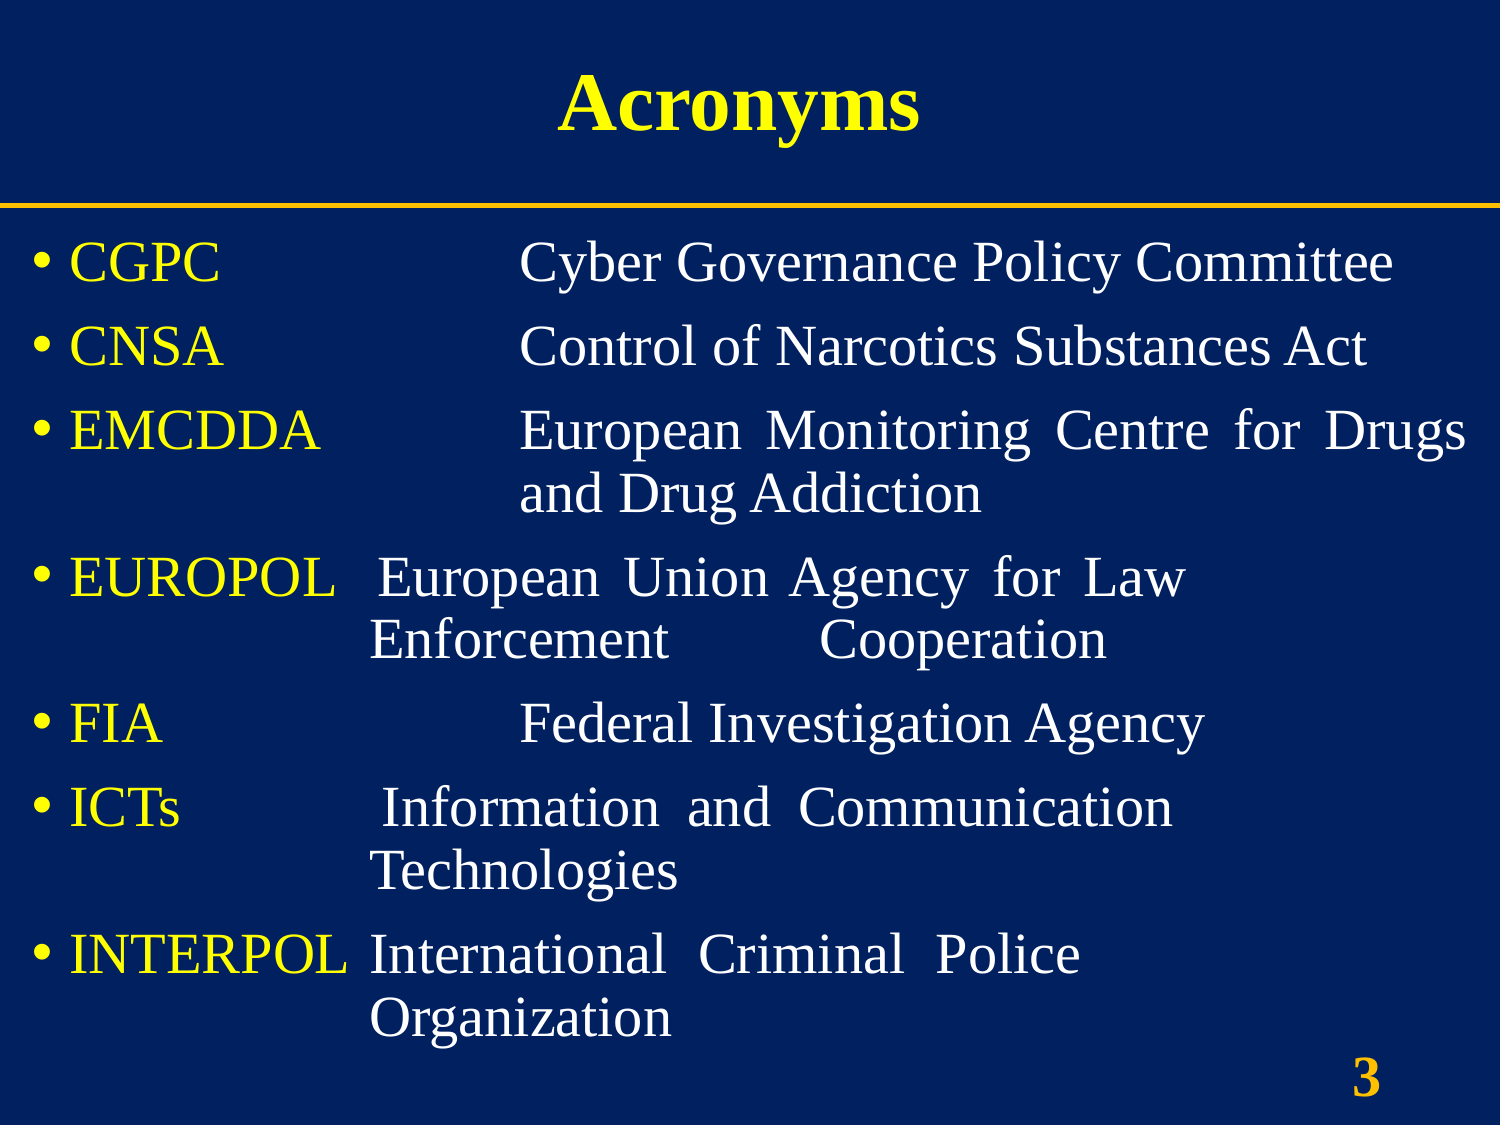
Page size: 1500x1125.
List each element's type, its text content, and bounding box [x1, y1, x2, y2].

list CGPC Cyber Governance Policy Committee CNSA Control of Narcotics Substances Act EMCDDA European Monitoring Centre for Drugs and Drug Addiction EUROPOL European Union Agency for Law Enforcement Cooperation FIA Federal Investigation Agency ICTs Information and Communication Technologies INTERPOL International Criminal Police Organization [16, 223, 1483, 985]
slide_number 3 [1059, 1042, 1397, 1103]
title Acronyms [0, 2, 1500, 206]
